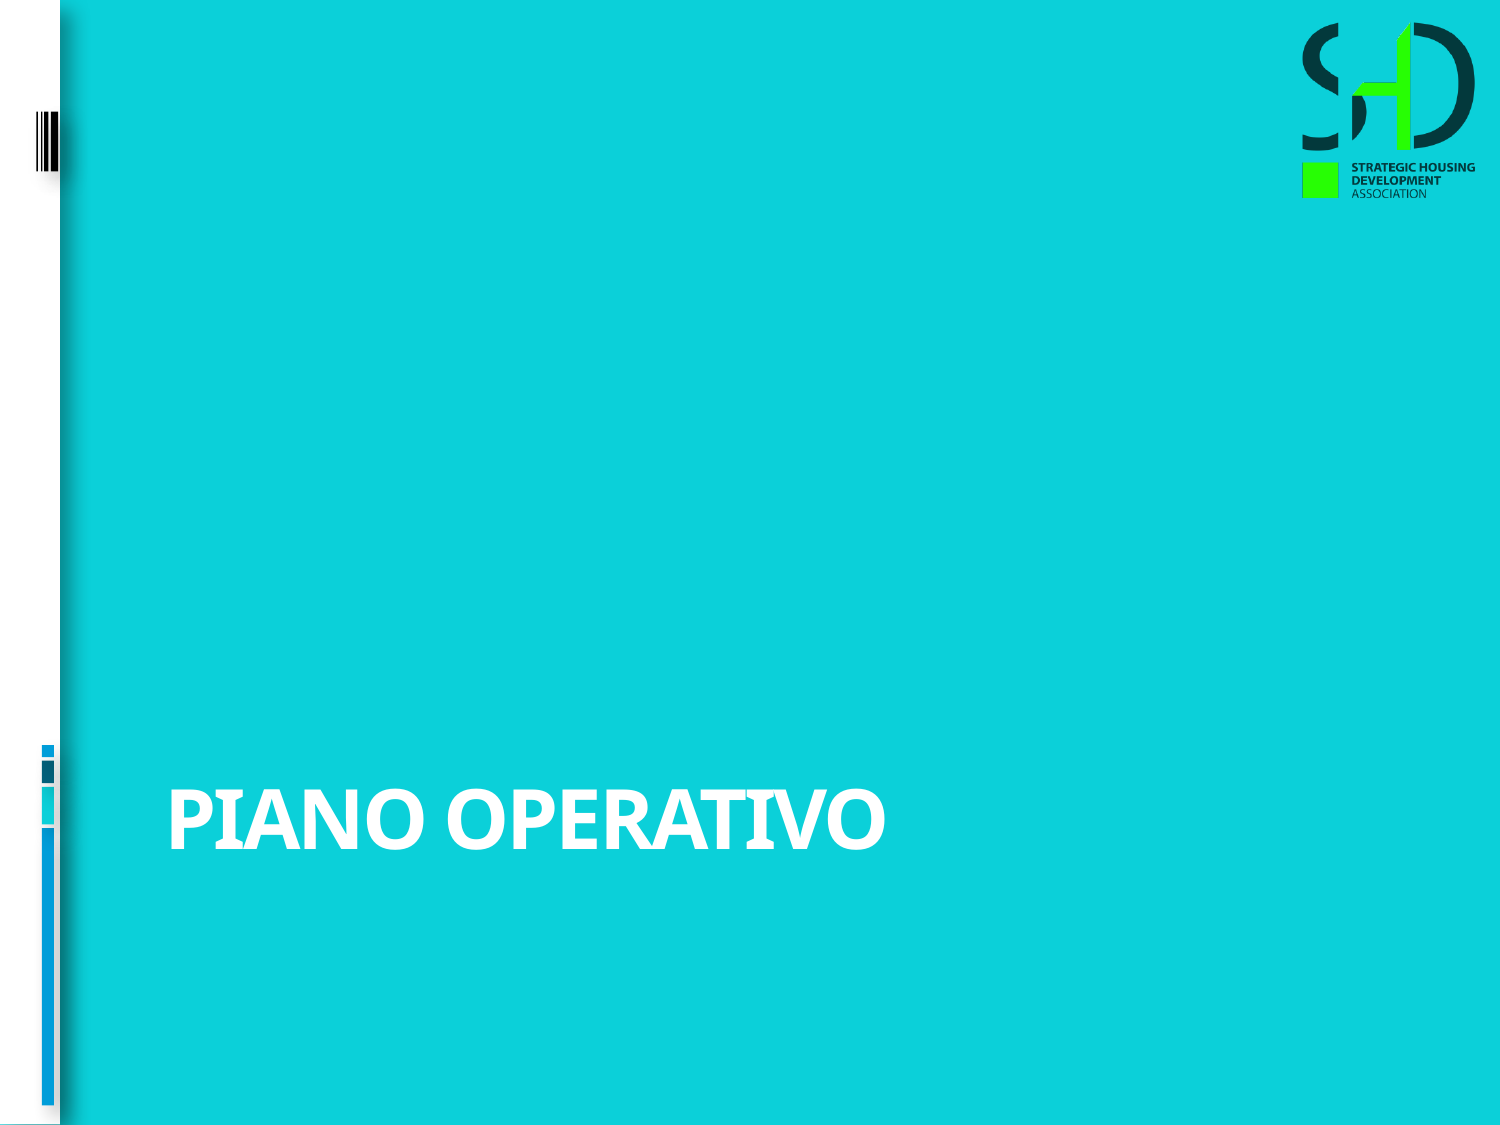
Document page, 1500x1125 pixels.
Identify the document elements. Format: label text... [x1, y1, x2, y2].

picture [1288, 11, 1489, 212]
title PIANO OPERATIVO [150, 549, 1425, 874]
